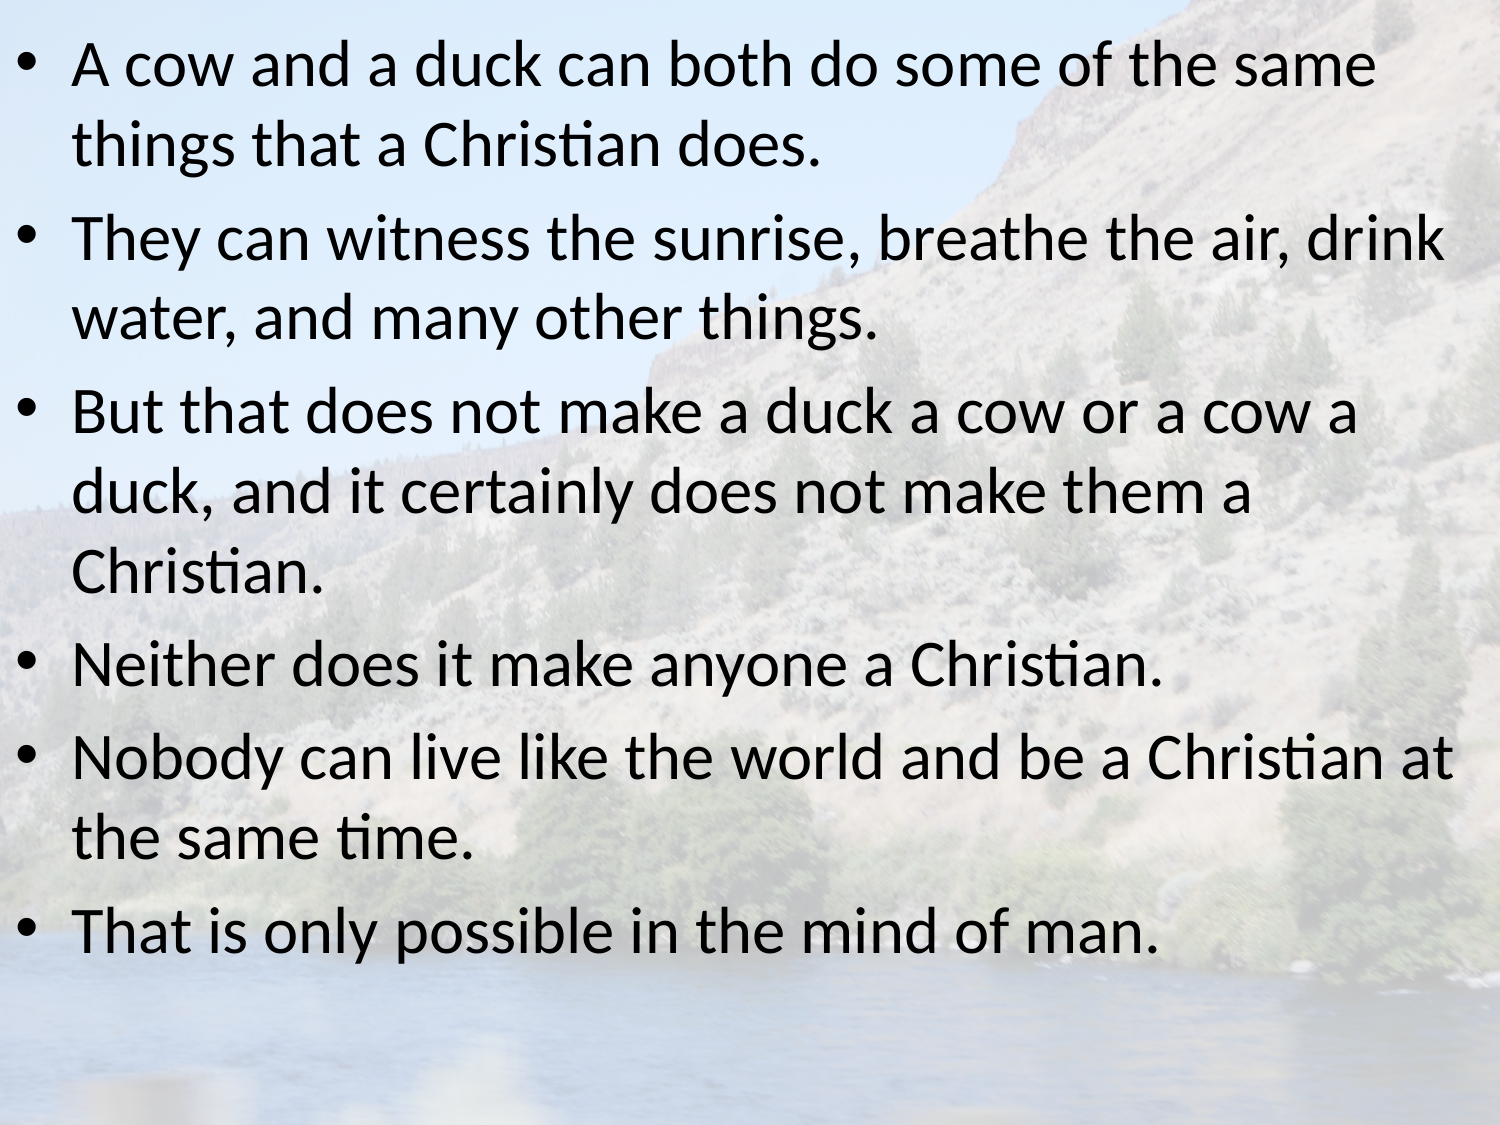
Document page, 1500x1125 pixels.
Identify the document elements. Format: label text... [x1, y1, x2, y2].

list A cow and a duck can both do some of the same things that a Christian does. They can witness the sunrise, breathe the air, drink water, and many other things. But that does not make a duck a cow or a cow a duck, and it certainly does not make them a Christian. Neither does it make anyone a Christian. Nobody can live like the world and be a Christian at the same time. That is only possible in the mind of man. [0, 12, 1488, 1100]
